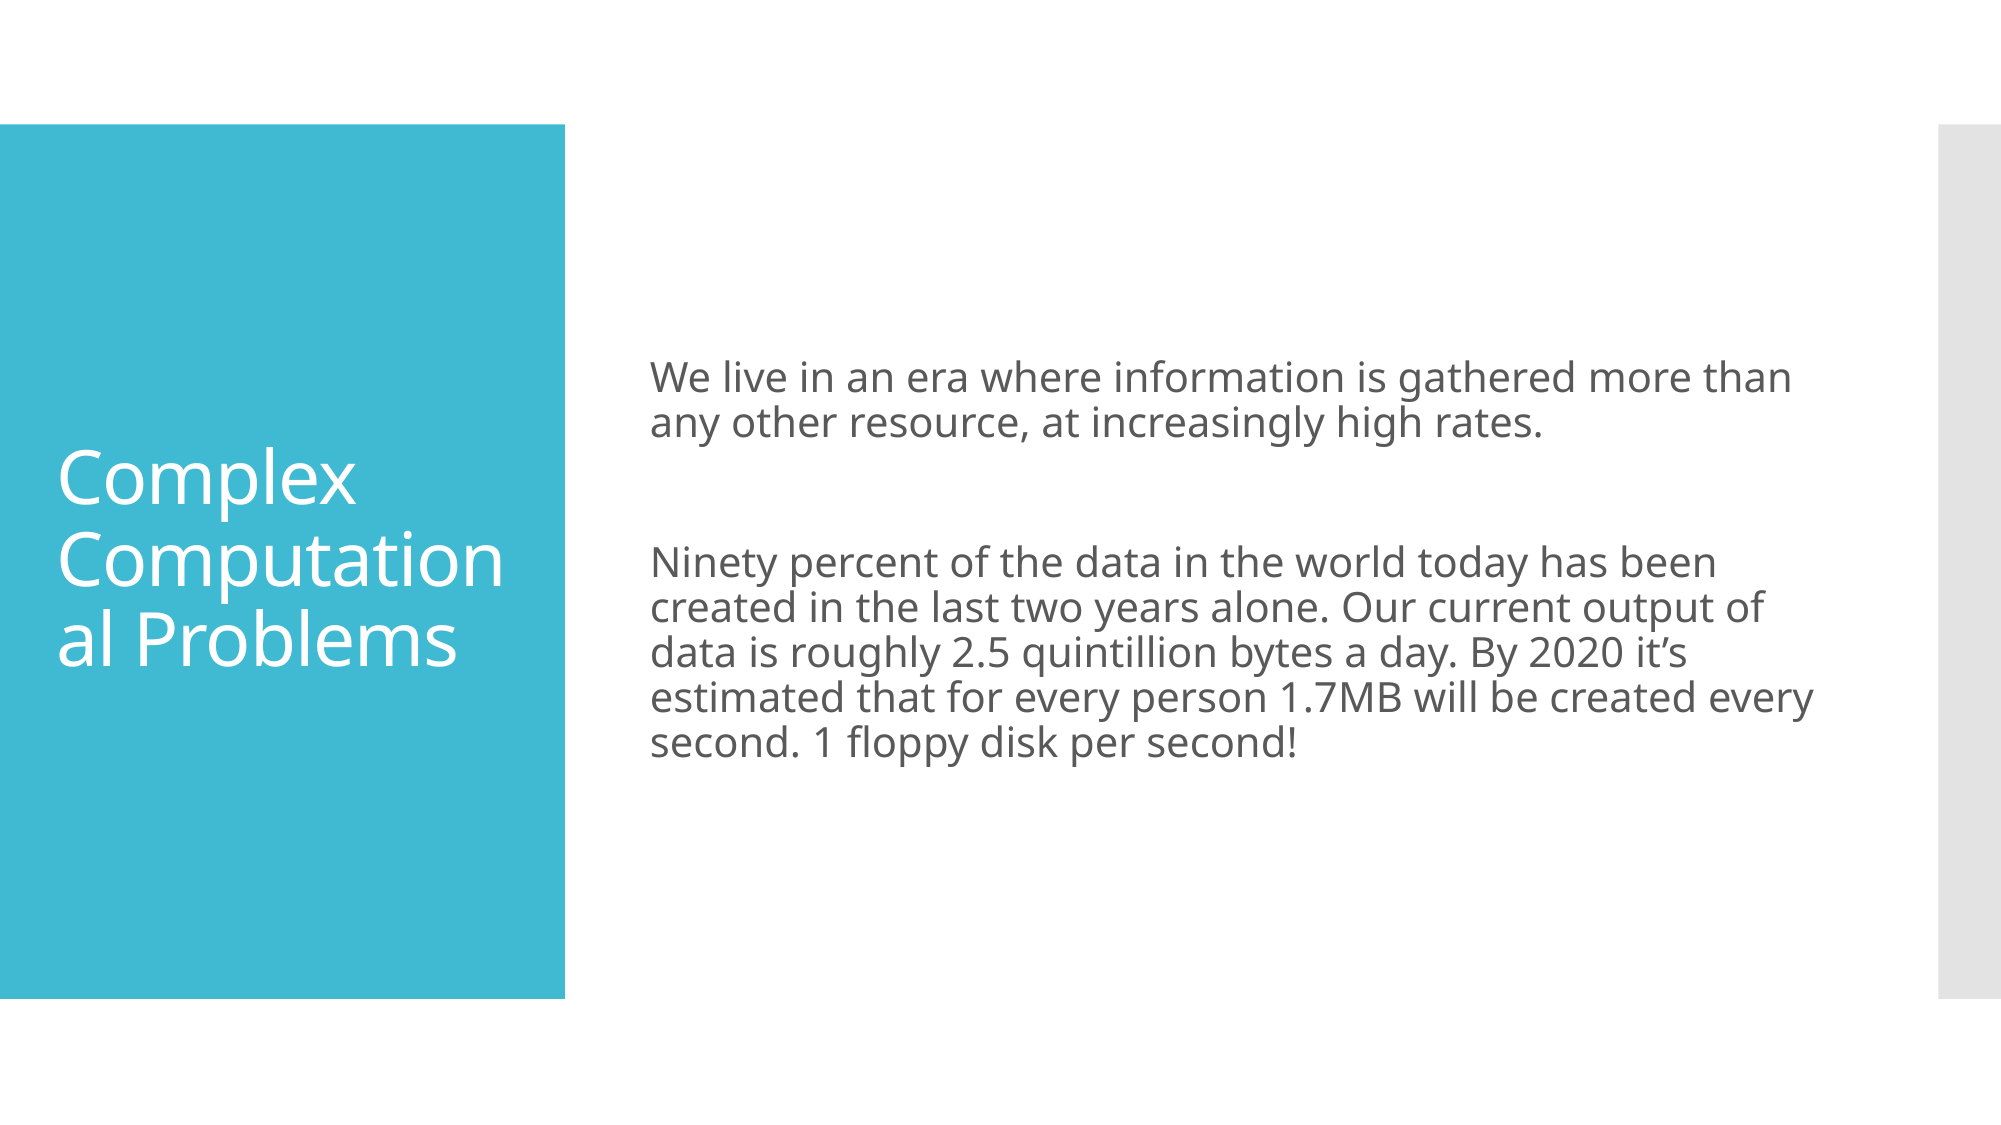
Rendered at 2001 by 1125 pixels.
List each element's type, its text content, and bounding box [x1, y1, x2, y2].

list We live in an era where information is gathered more than any other resource, at increasingly high rates. Ninety percent of the data in the world today has been created in the last two years alone. Our current output of data is roughly 2.5 quintillion bytes a day. By 2020 it’s estimated that for every person 1.7MB will be created every second. 1 floppy disk per second! [634, 141, 1835, 982]
title Complex Computational Problems [41, 184, 525, 940]
